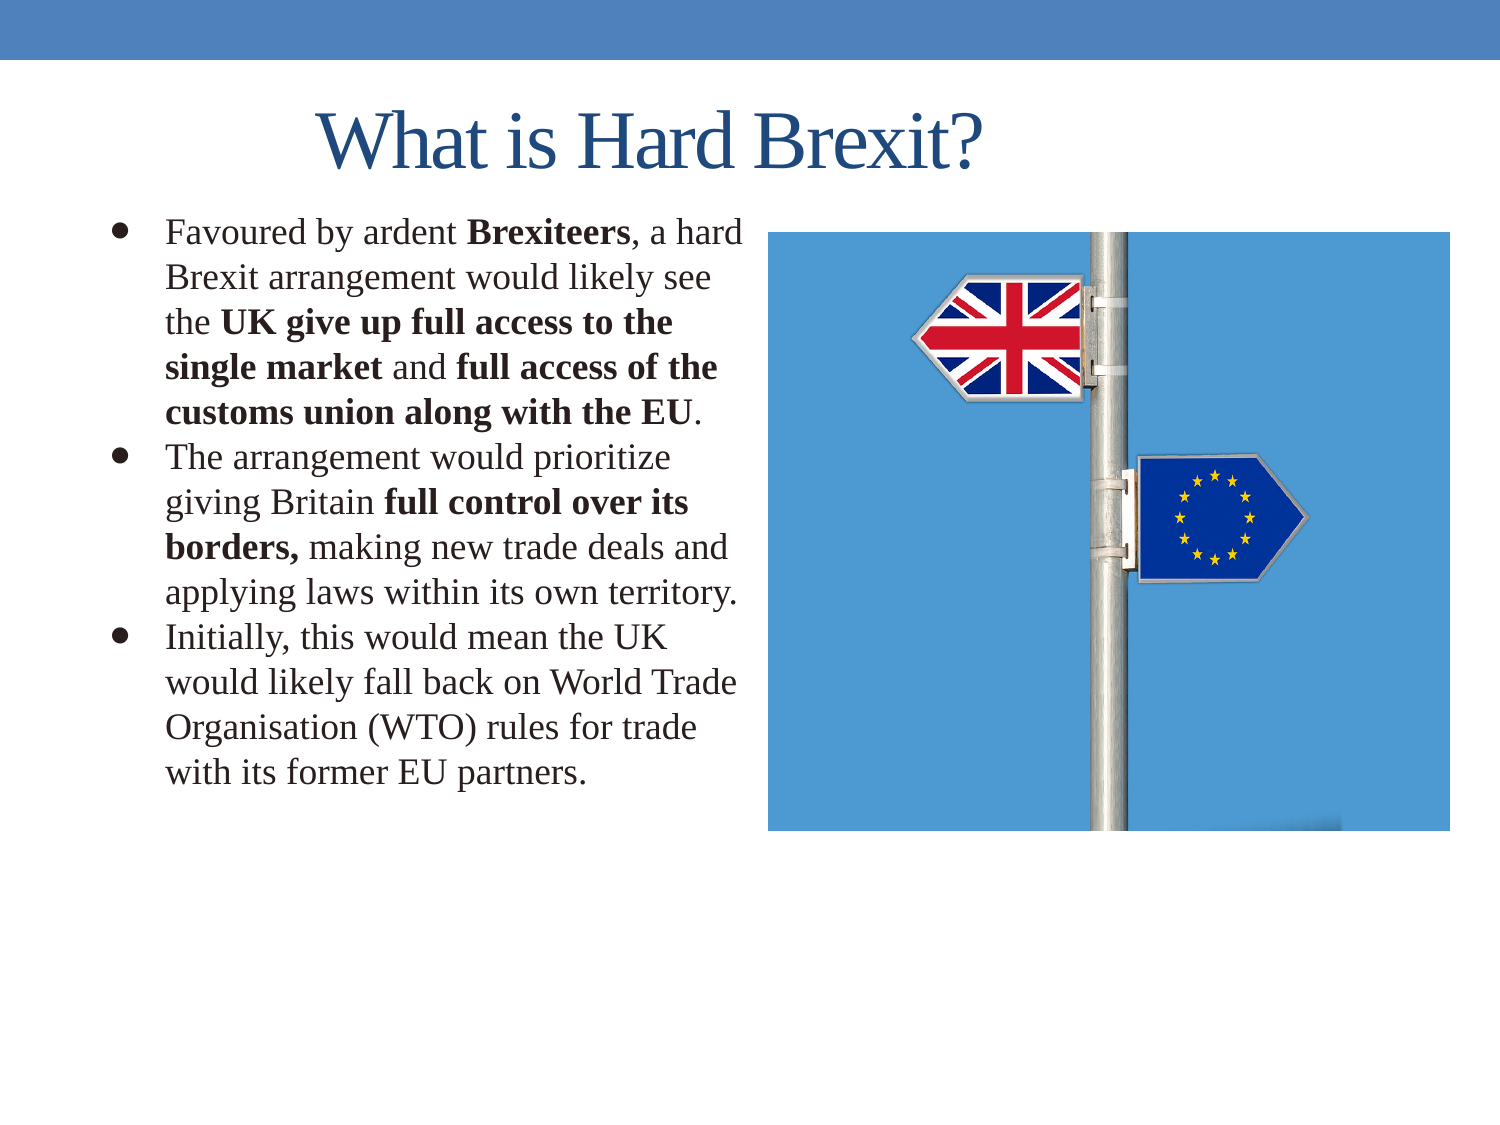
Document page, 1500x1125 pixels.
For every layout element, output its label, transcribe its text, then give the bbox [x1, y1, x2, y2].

picture [768, 232, 1451, 832]
list Favoured by ardent Brexiteers, a hard Brexit arrangement would likely see the UK give up full access to the single market and full access of the customs union along with the EU. The arrangement would prioritize giving Britain full control over its borders, making new trade deals and applying laws within its own territory. Initially, this would mean the UK would likely fall back on World Trade Organisation (WTO) rules for trade with its former EU partners. [75, 199, 769, 1005]
title What is Hard Brexit? [75, 77, 1425, 230]
